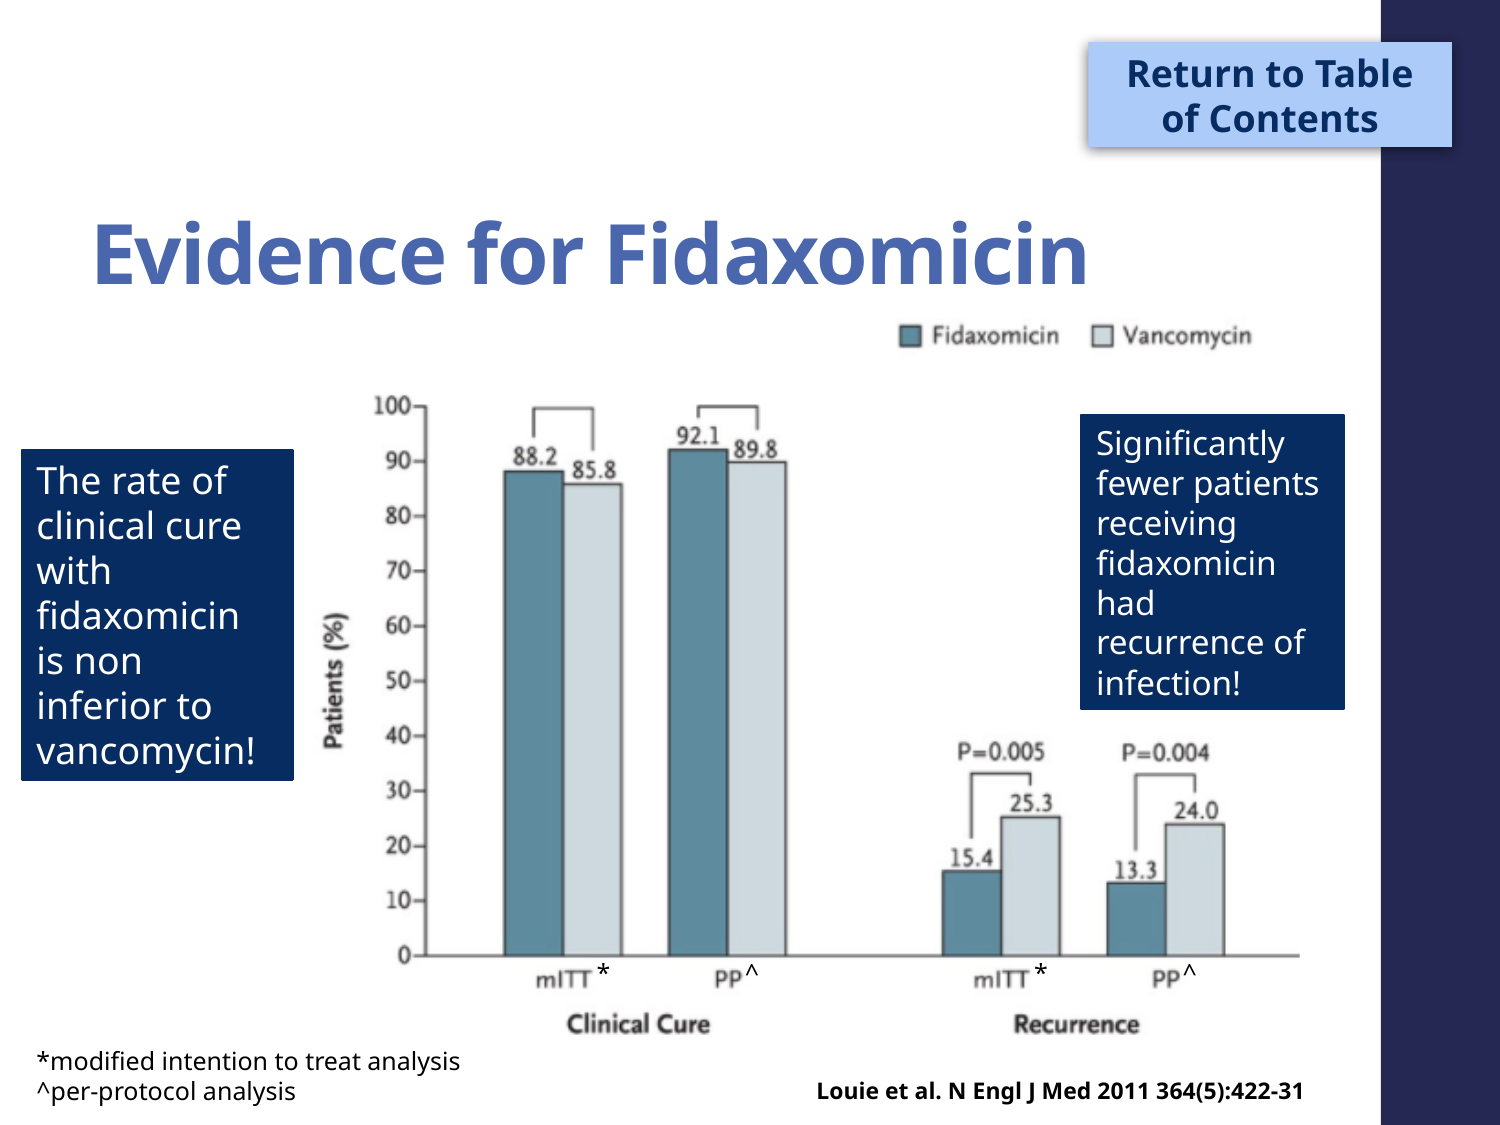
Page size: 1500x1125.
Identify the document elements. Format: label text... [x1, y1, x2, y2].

title Evidence for Fidaxomicin [75, 122, 1425, 311]
text_box Louie et al. N Engl J Med 2011 364(5):422-31 [816, 1062, 1361, 1116]
text_box *modified intention to treat analysis ^per-protocol analysis [20, 1037, 516, 1115]
text_box Significantly fewer patients receiving fidaxomicin had recurrence of infection! [1306, 414, 1345, 710]
text_box The rate of clinical cure with fidaxomicin is non inferior to vancomycin! [21, 449, 289, 781]
picture [296, 313, 1300, 1039]
text_box Return to Table of Contents [1088, 42, 1452, 147]
